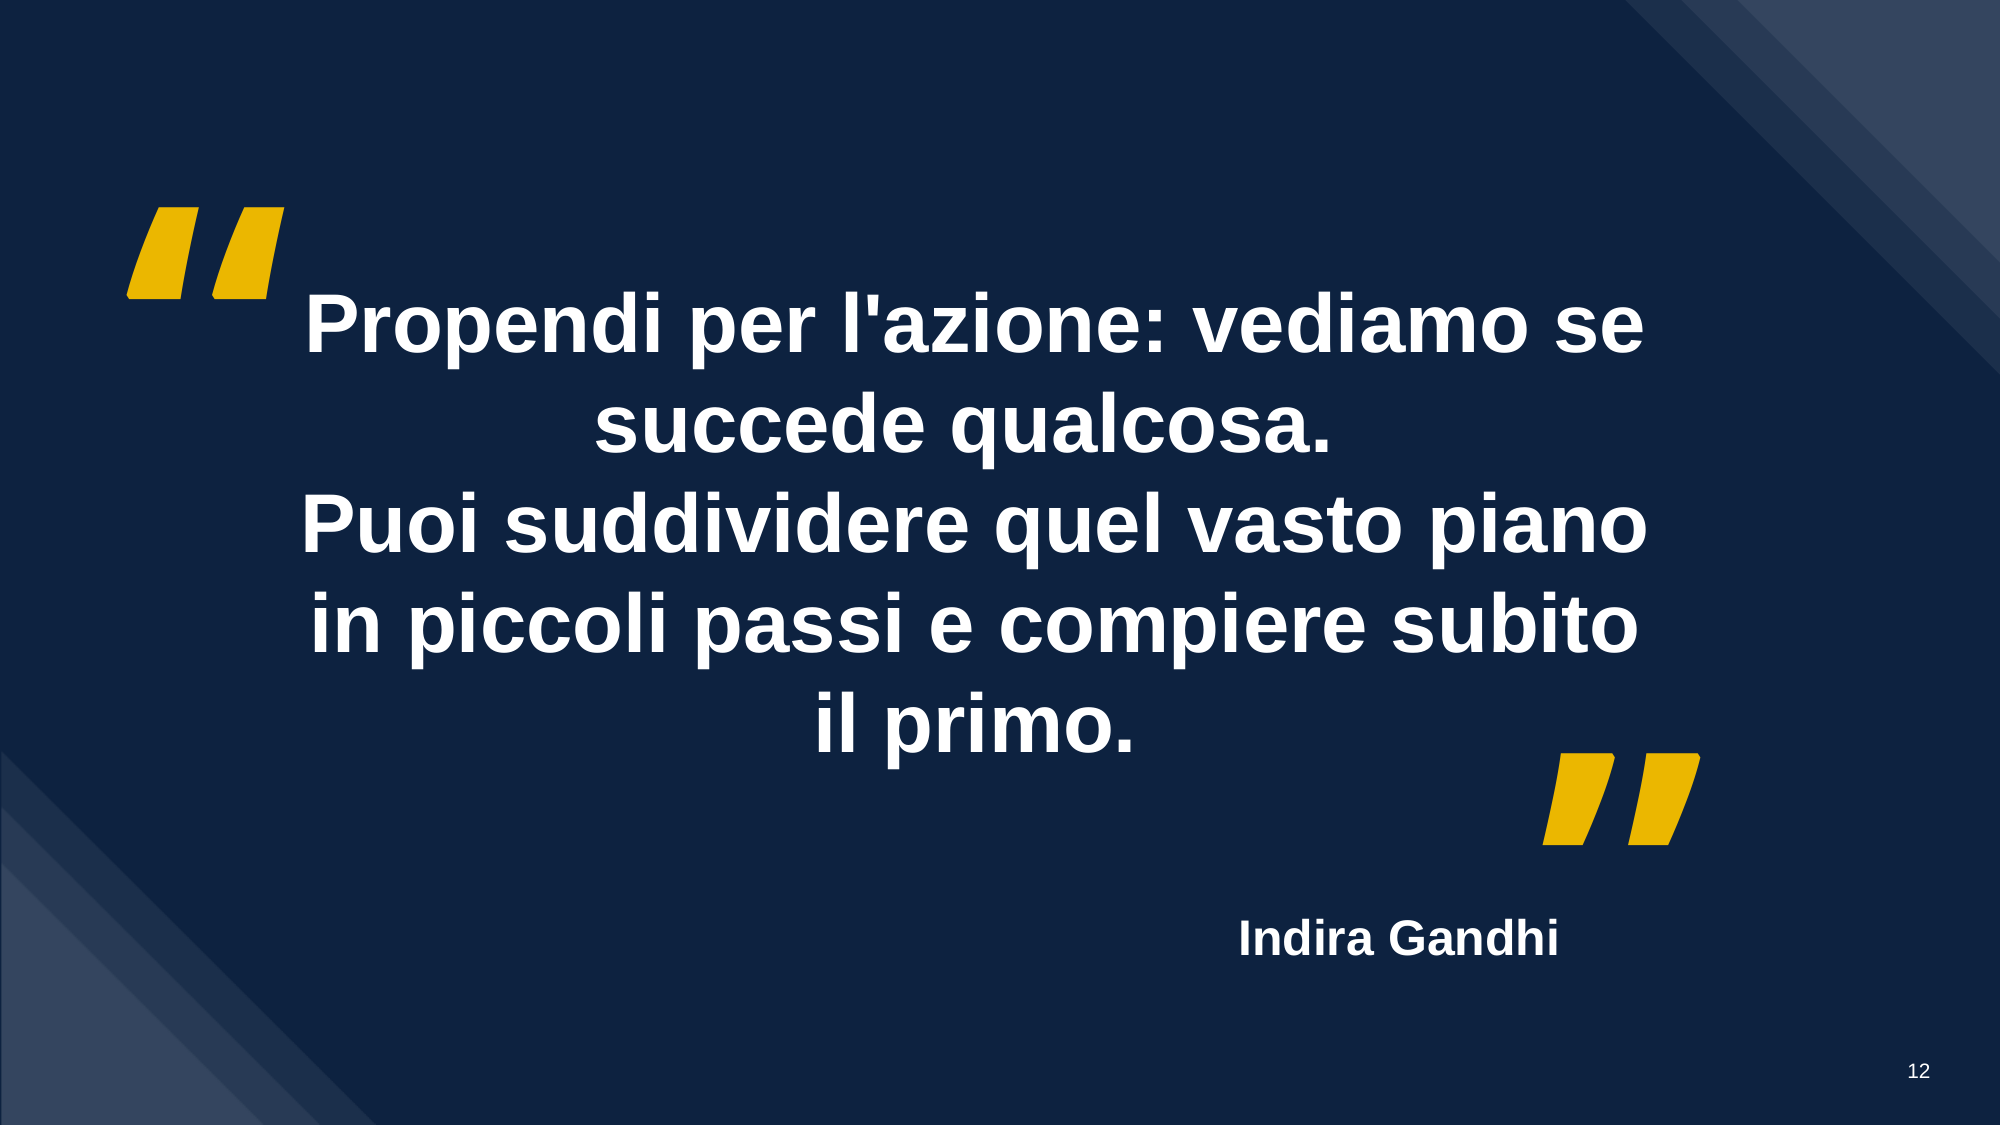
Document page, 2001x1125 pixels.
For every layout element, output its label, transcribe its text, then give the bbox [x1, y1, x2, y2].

text_box Propendi per l'azione: vediamo se succede qualcosa. Puoi suddividere quel vasto piano in piccoli passi e compiere subito il primo. [276, 439, 1675, 598]
text_box ” [1497, 641, 1747, 1102]
text_box [0, 0, 2000, 1125]
picture [0, 749, 376, 1125]
text_box Indira Gandhi [1223, 898, 1691, 1038]
picture [1624, 0, 2000, 376]
text_box 12 [1892, 1049, 2000, 1125]
text_box “ [81, 95, 331, 556]
